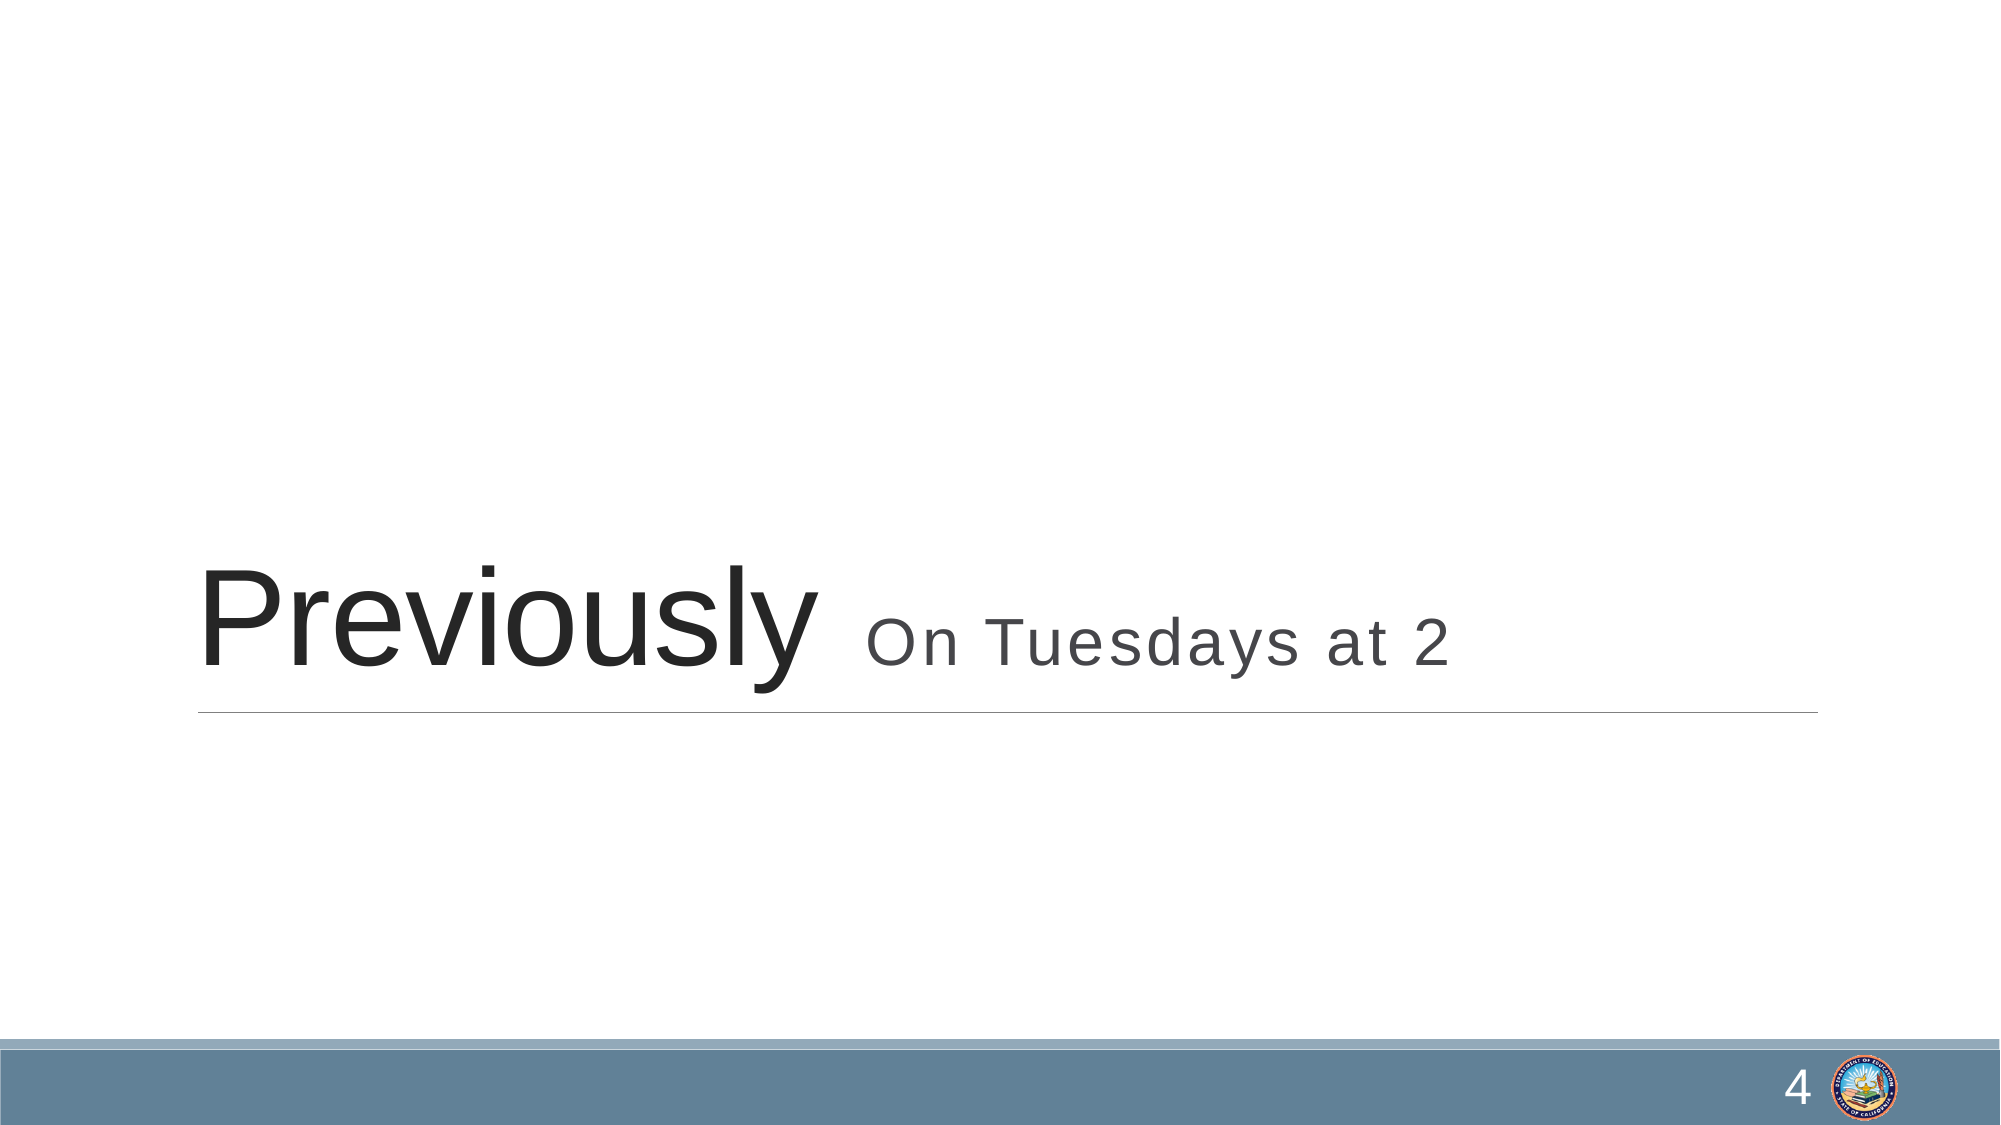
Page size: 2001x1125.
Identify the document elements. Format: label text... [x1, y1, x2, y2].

slide_number 4 [1611, 1054, 1827, 1115]
picture [1831, 1055, 1899, 1122]
title Previously On Tuesdays at 2 [180, 124, 1830, 710]
